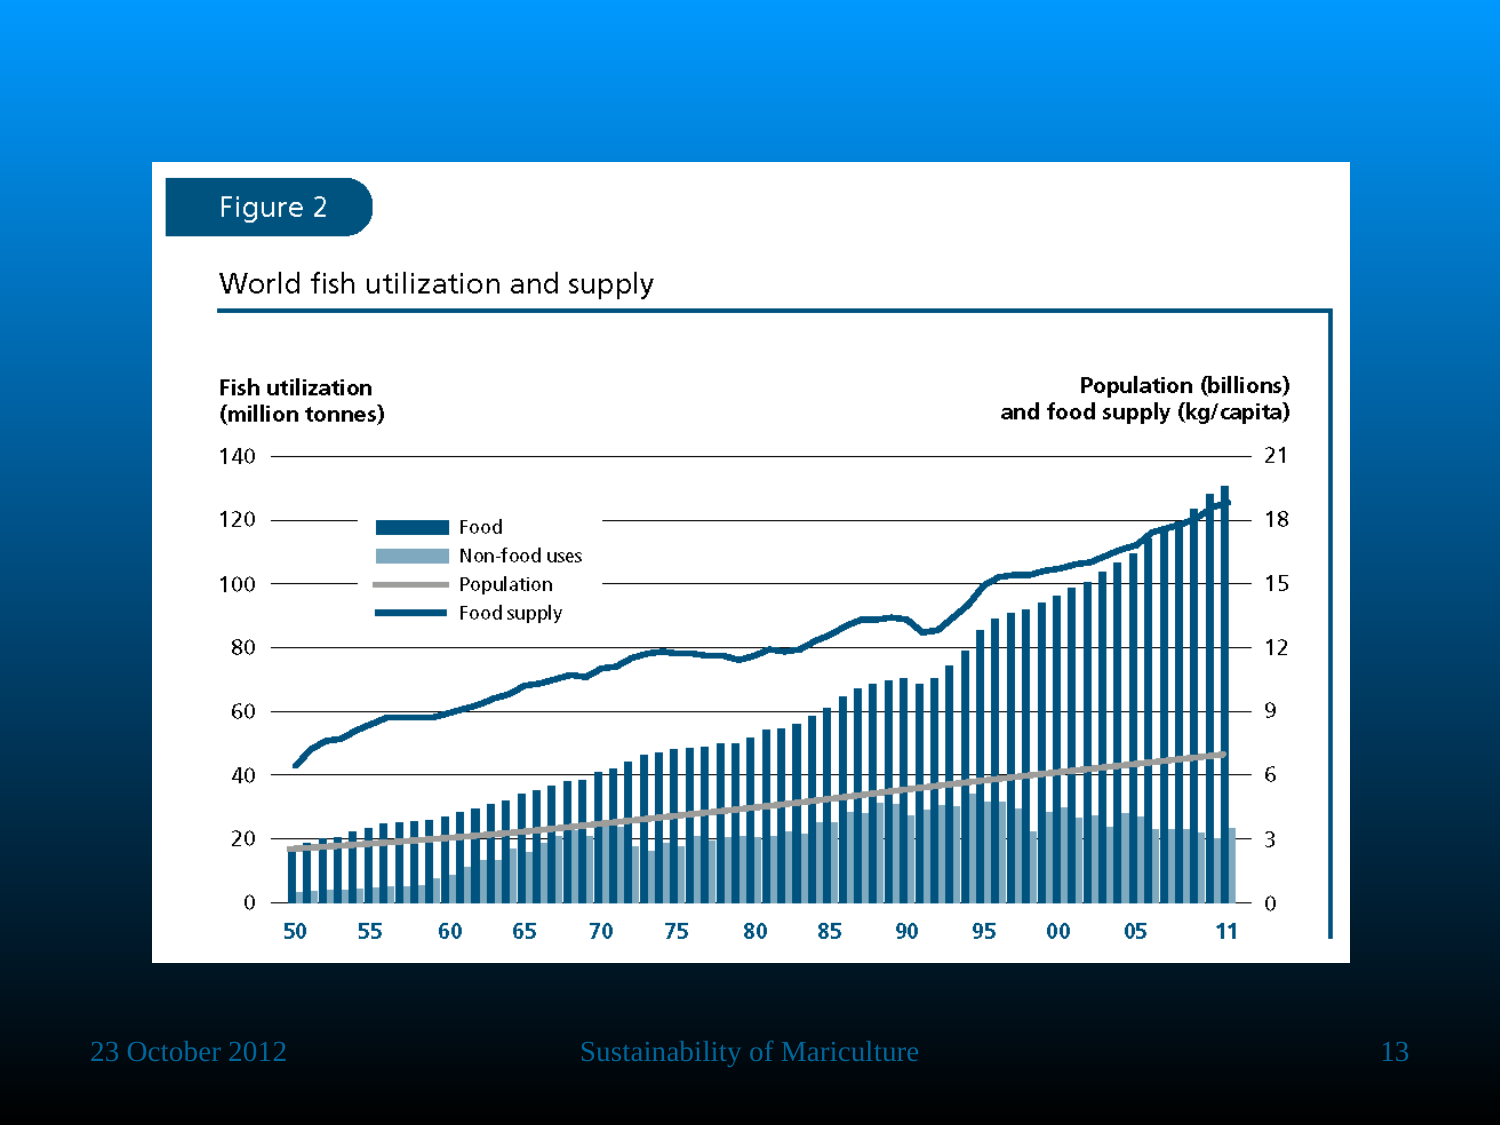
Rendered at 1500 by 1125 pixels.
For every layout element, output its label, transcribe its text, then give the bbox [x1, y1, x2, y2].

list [152, 162, 1351, 963]
slide_number 13 [1074, 1024, 1426, 1103]
footer Sustainability of Mariculture [512, 1024, 988, 1103]
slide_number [74, 1024, 426, 1103]
